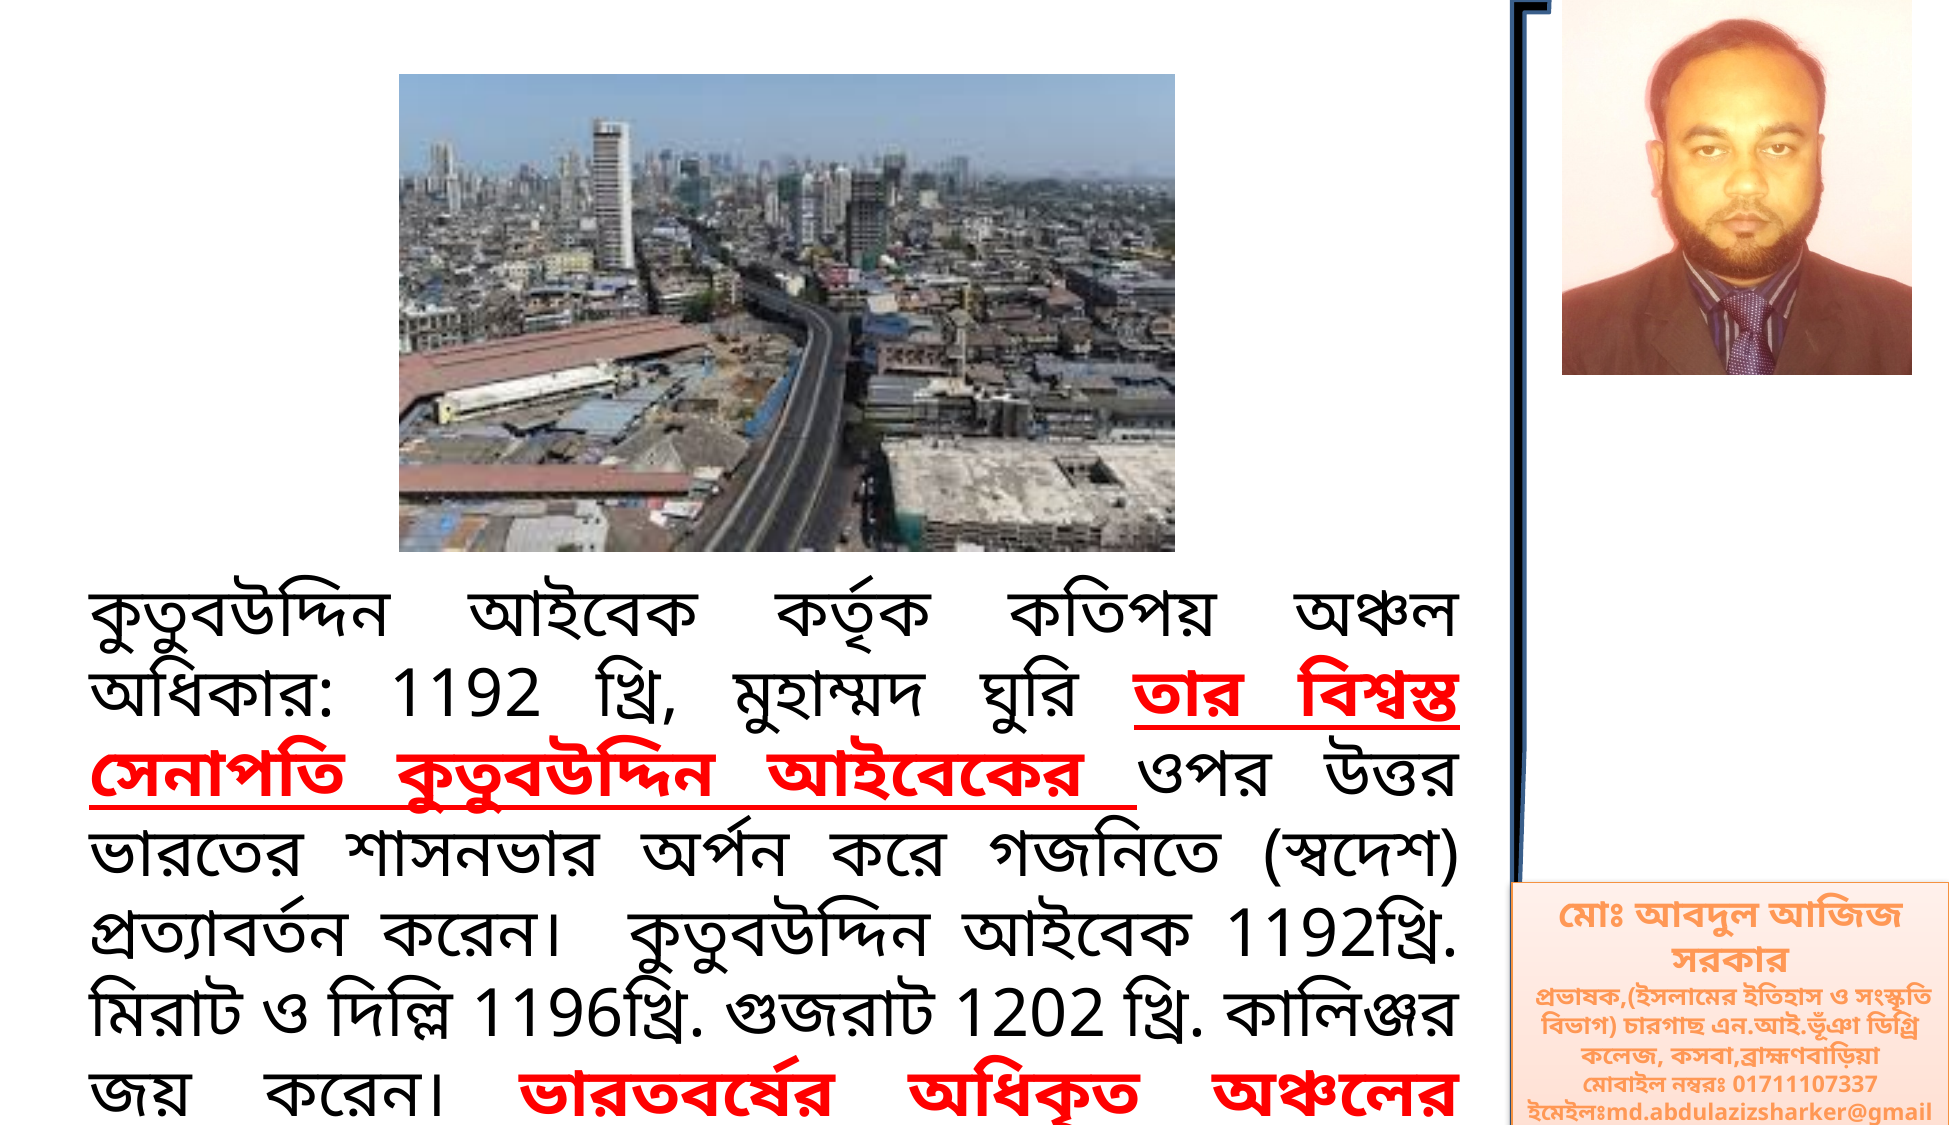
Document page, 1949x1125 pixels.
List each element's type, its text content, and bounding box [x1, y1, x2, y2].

text_box কুতুবউদ্দিন আইবেক কর্তৃক কতিপয় অঞ্চল অধিকার: 1192 খ্রি, মুহাম্মদ ঘুরি তার বিশ্বস্ত সেনাপতি কুতুবউদ্দিন আইবেকের ওপর উত্তর ভারতের শাসনভার অর্পন করে গজনিতে (স্বদেশ) প্রত্যাবর্তন করেন। কুতুবউদ্দিন আইবেক 1192খ্রি. মিরাট ও দিল্লি 1196খ্রি. গুজরাট 1202 খ্রি. কালিঞ্জর জয় করেন। ভারতবর্ষের অধিকৃত অঞ্চলের রাজধানী লাহোর থেকে দিল্লিতে স্থানাত্তরিত করেন। [74, 562, 1475, 1125]
picture [399, 74, 1175, 553]
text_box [1511, 0, 1949, 1125]
